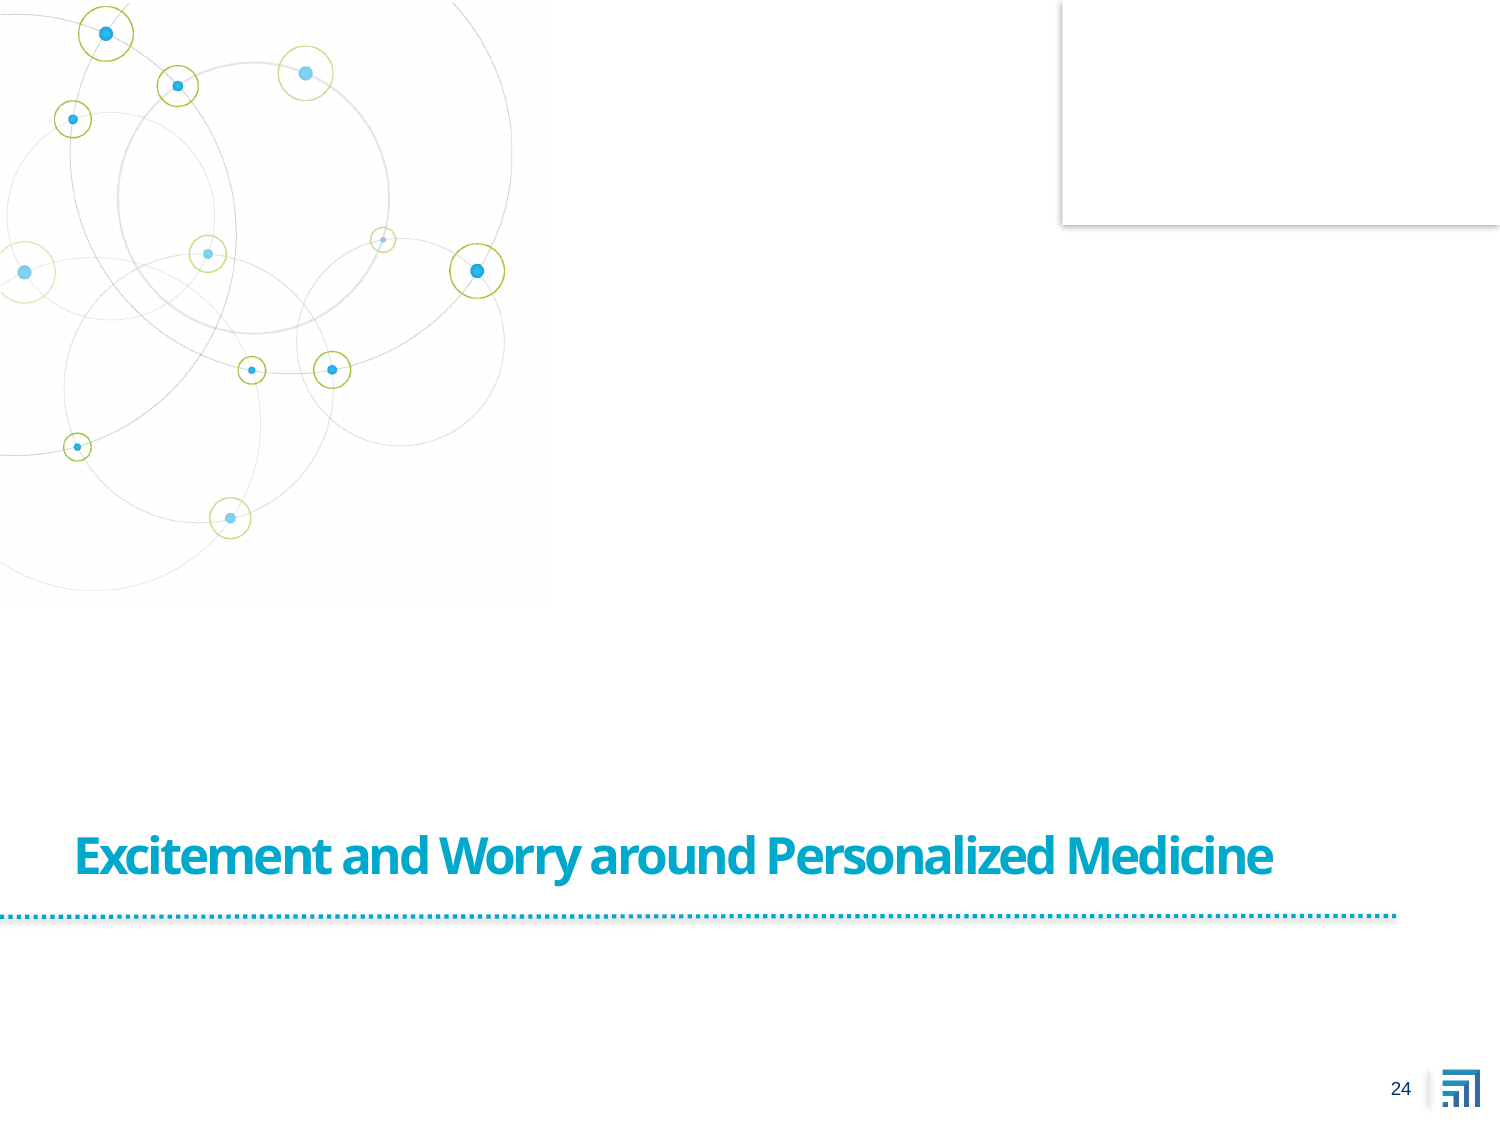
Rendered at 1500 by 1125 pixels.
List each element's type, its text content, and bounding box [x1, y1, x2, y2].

picture [1422, 1049, 1500, 1125]
text_box 24 [1308, 1069, 1417, 1106]
text_box Excitement and Worry around Personalized Medicine [59, 791, 1400, 915]
text_box [1062, 0, 1500, 226]
picture [0, 3, 580, 609]
